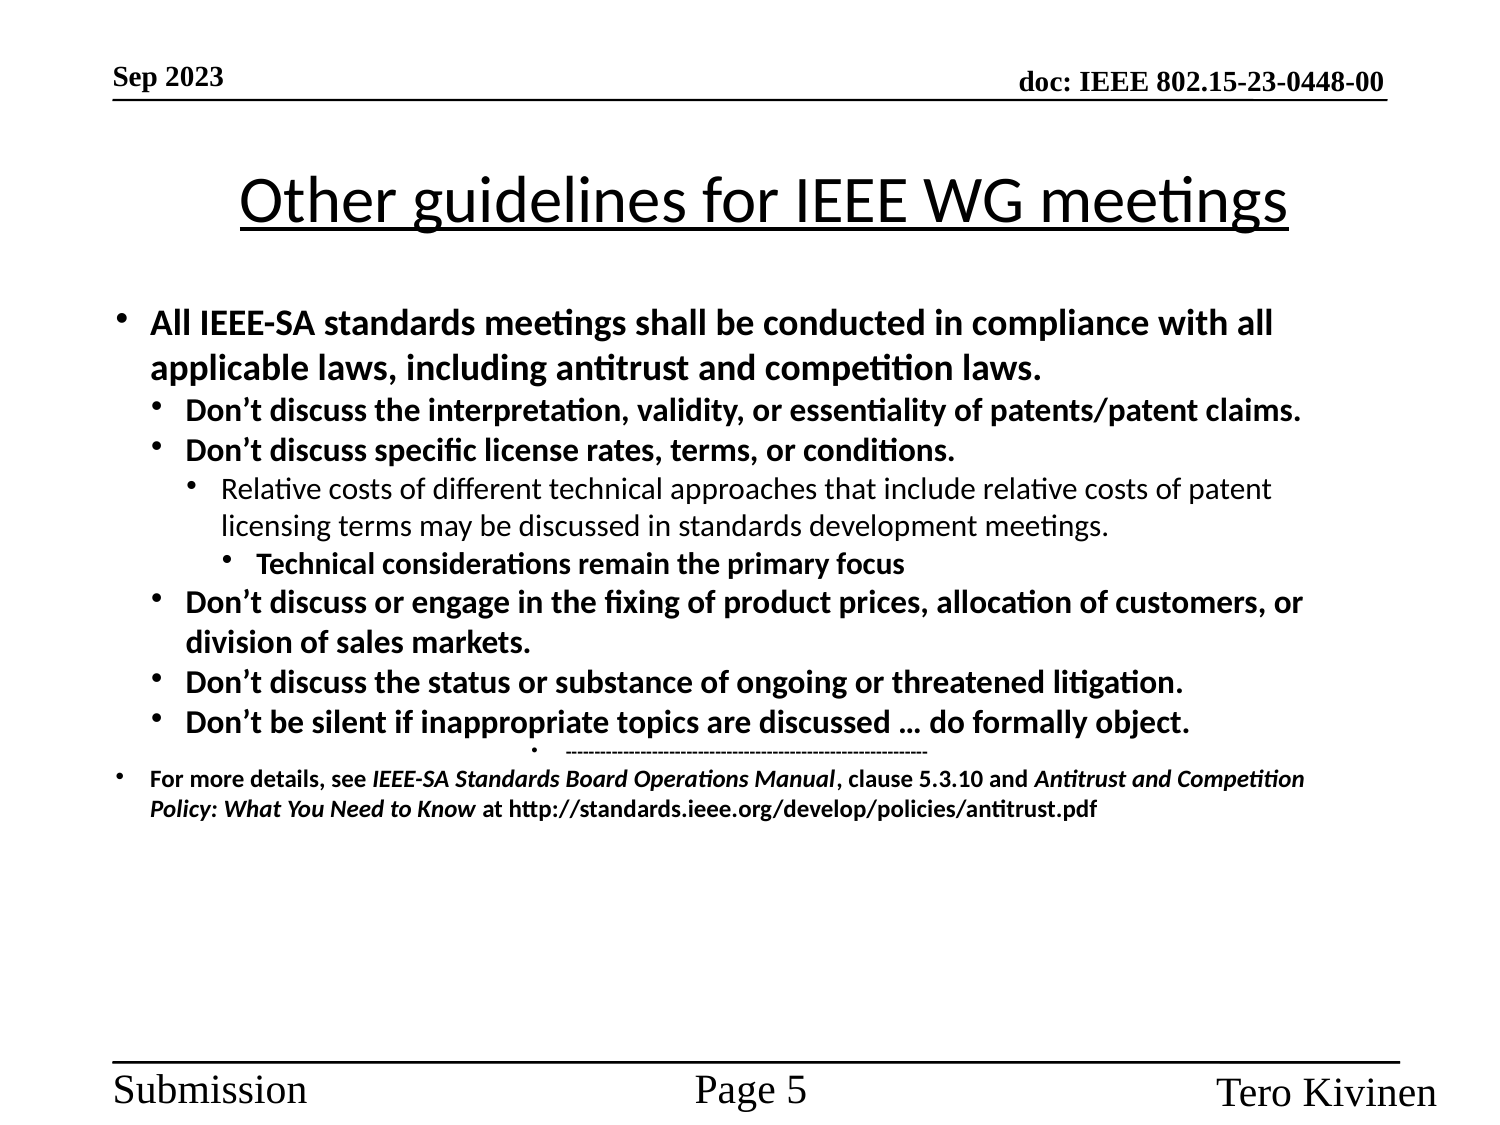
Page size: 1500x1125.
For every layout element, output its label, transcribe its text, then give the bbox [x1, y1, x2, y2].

text_box Other guidelines for IEEE WG meetings [53, 103, 1476, 289]
text_box All IEEE-SA standards meetings shall be conducted in compliance with all applicable laws, including antitrust and competition laws. Don’t discuss the interpretation, validity, or essentiality of patents/patent claims. Don’t discuss specific license rates, terms, or conditions. Relative costs of different technical approaches that include relative costs of patent licensing terms may be discussed in standards development meetings. Technical considerations remain the primary focus Don’t discuss or engage in the fixing of product prices, allocation of customers, or division of sales markets. Don’t discuss the status or substance of ongoing or threatened litigation. Don’t be silent if inappropriate topics are discussed … do formally object. --------------------------------------------------------------- For more details, see IEEE-SA Standards Board Operations Manual, clause 5.3.10 and Antitrust and Competition Policy: What You Need to Know at http://standards.ieee.org/develop/policies/antitrust.pdf [99, 290, 1372, 1022]
